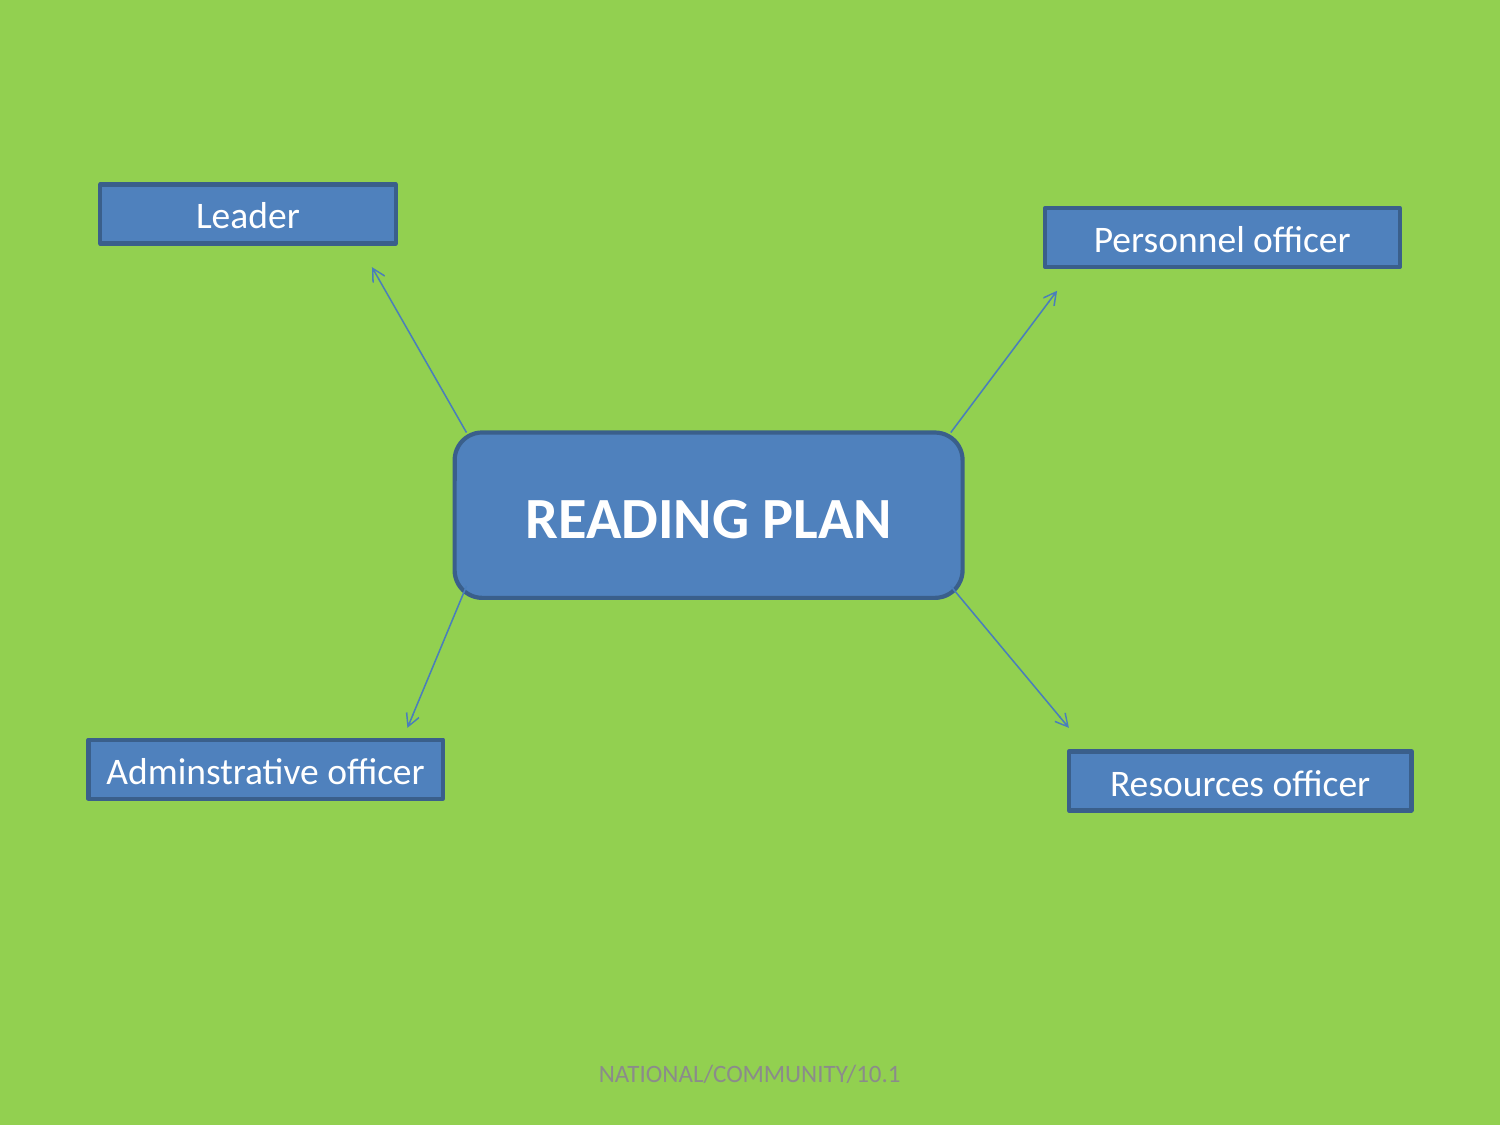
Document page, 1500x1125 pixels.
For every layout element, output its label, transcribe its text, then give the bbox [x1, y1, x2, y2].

text_box Leader [98, 182, 398, 246]
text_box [407, 585, 467, 729]
text_box READING PLAN [452, 430, 965, 600]
footer NATIONAL/COMMUNITY/10.1 [512, 1042, 988, 1103]
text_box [950, 290, 1058, 433]
text_box Adminstrative officer [86, 738, 445, 801]
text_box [950, 585, 1070, 729]
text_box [371, 266, 467, 433]
text_box Personnel officer [1043, 206, 1402, 269]
text_box Resources officer [1067, 749, 1414, 813]
